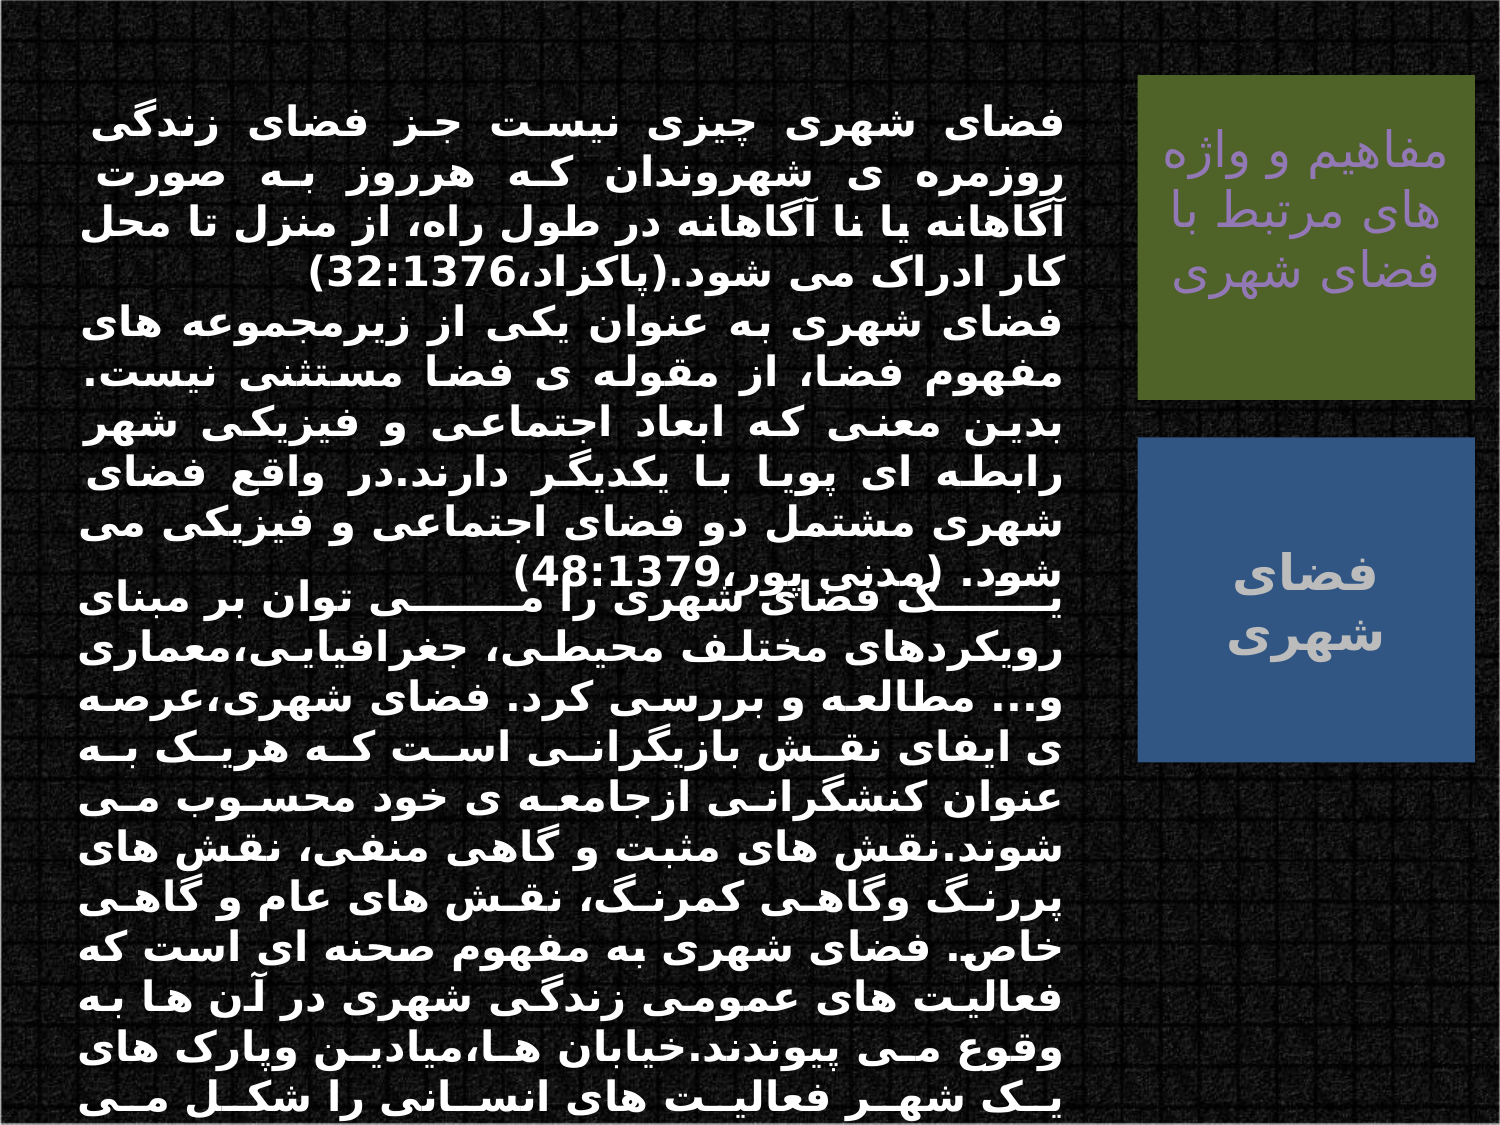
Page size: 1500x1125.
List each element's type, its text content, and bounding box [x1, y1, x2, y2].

text_box فضای شهری به عنوان یکی از زیرمجموعه های مفهوم فضا، از مقوله ی فضا مستثنی نیست. بدین معنی که ابعاد اجتماعی و فیزیکی شهر رابطه ای پویا با یکدیگر دارند.در واقع فضای شهری مشتمل دو فضای اجتماعی و فیزیکی می شود. (مدنی پور،48:1379) [62, 287, 1079, 562]
text_box فضای شهری [1137, 437, 1475, 763]
text_box فضای شهری چیزی نیست جز فضای زندگی روزمره ی شهروندان که هرروز به صورت آگاهانه یا نا آگاهانه در طول راه، از منزل تا محل کار ادراک می شود.(پاکزاد،32:1376) [64, 87, 1081, 303]
picture [0, 0, 1500, 1125]
text_box یک فضای شهری را می توان بر مبنای رویکردهای مختلف محیطی، جغرافیایی،معماری و... مطالعه و بررسی کرد. فضای شهری،عرصه ی ایفای نقش بازیگرانی است که هریک به عنوان کنشگرانی ازجامعه ی خود محسوب می شوند.نقش های مثبت و گاهی منفی، نقش های پررنگ وگاهی کمرنگ، نقش های عام و گاهی خاص. فضای شهری به مفهوم صحنه ای است که فعالیت های عمومی زندگی شهری در آن ها به وقوع می پیوندند.خیابان ها،میادین وپارک های یک شهر فعالیت های انسانی را شکل می دهند.این فضاهای پویا در مقابل فضاهای ثابت و بی تحرک محل کارو سکونت اجزای اصلی وحیاتی یک شهر راتشکیل داده. شبکه های حرکت، مراکز ارتباطی، وفضاهای عمومی بازی وتفریح را در شهر تأمین می کنند.(بحرینی،313:1377) [62, 562, 1079, 1125]
text_box مفاهیم و واژه های مرتبط با فضای شهری [1137, 75, 1475, 400]
